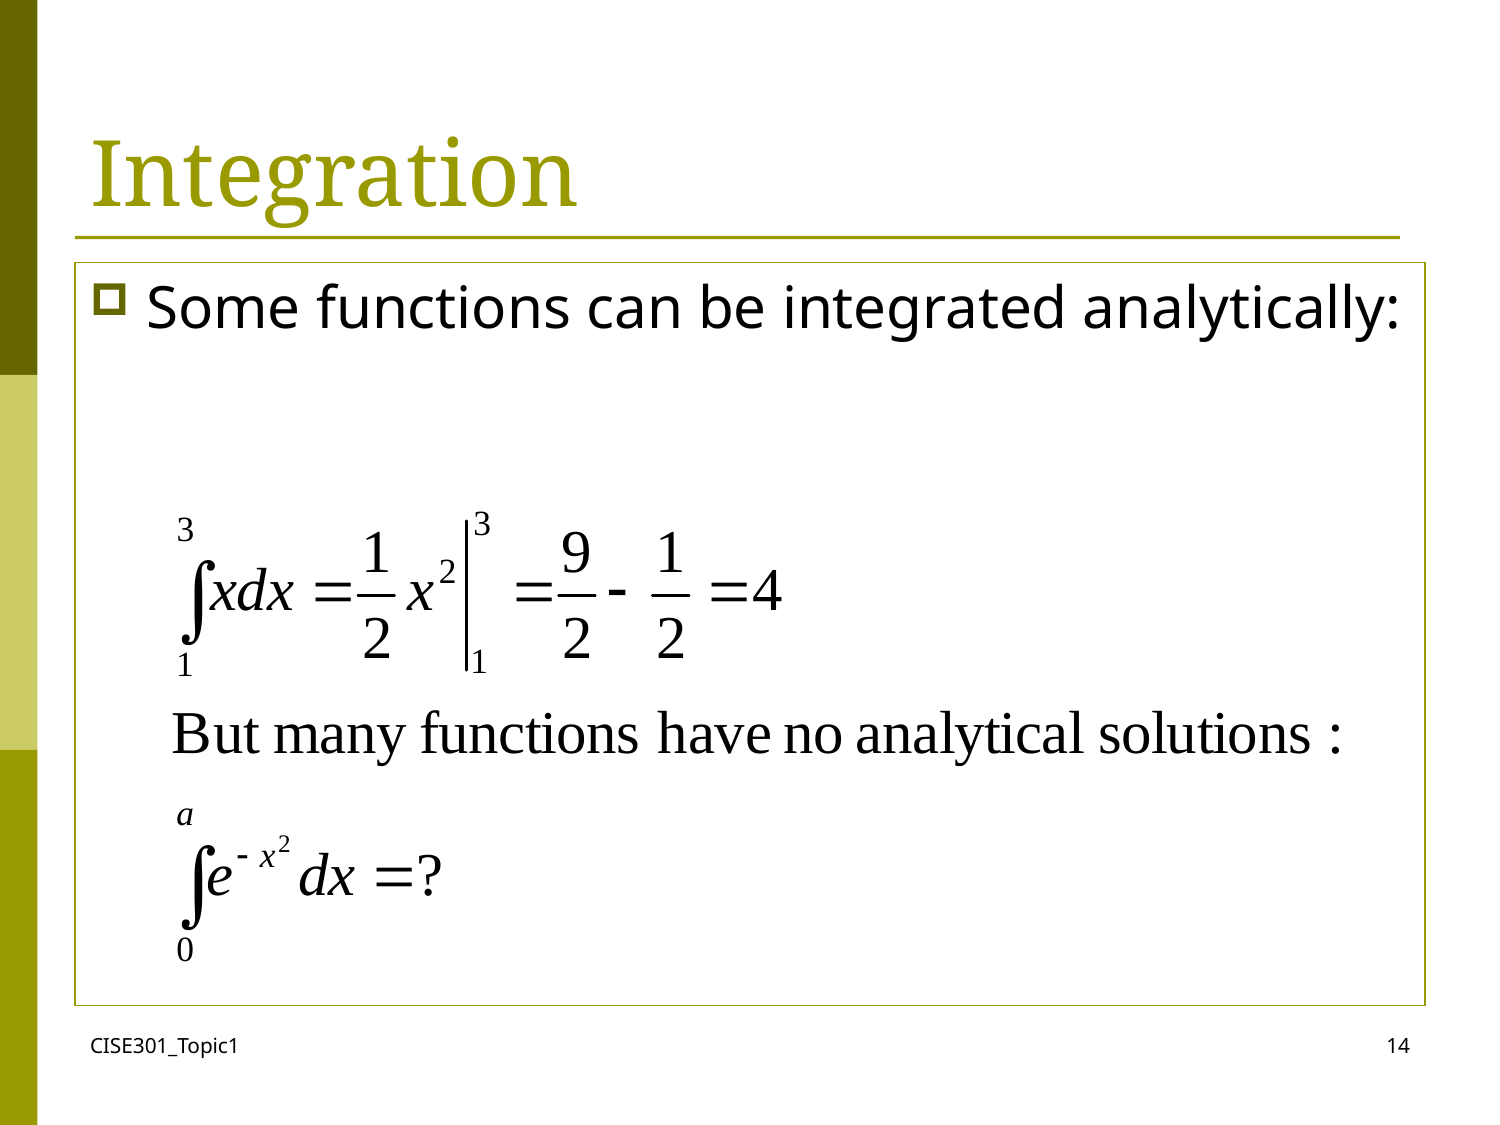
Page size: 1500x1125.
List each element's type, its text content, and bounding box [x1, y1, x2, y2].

list Some functions can be integrated analytically: [74, 262, 1426, 1006]
slide_number 14 [1074, 1024, 1426, 1101]
title Integration [74, 45, 1426, 233]
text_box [162, 494, 1350, 972]
slide_number CISE301_Topic1 [74, 1024, 426, 1101]
